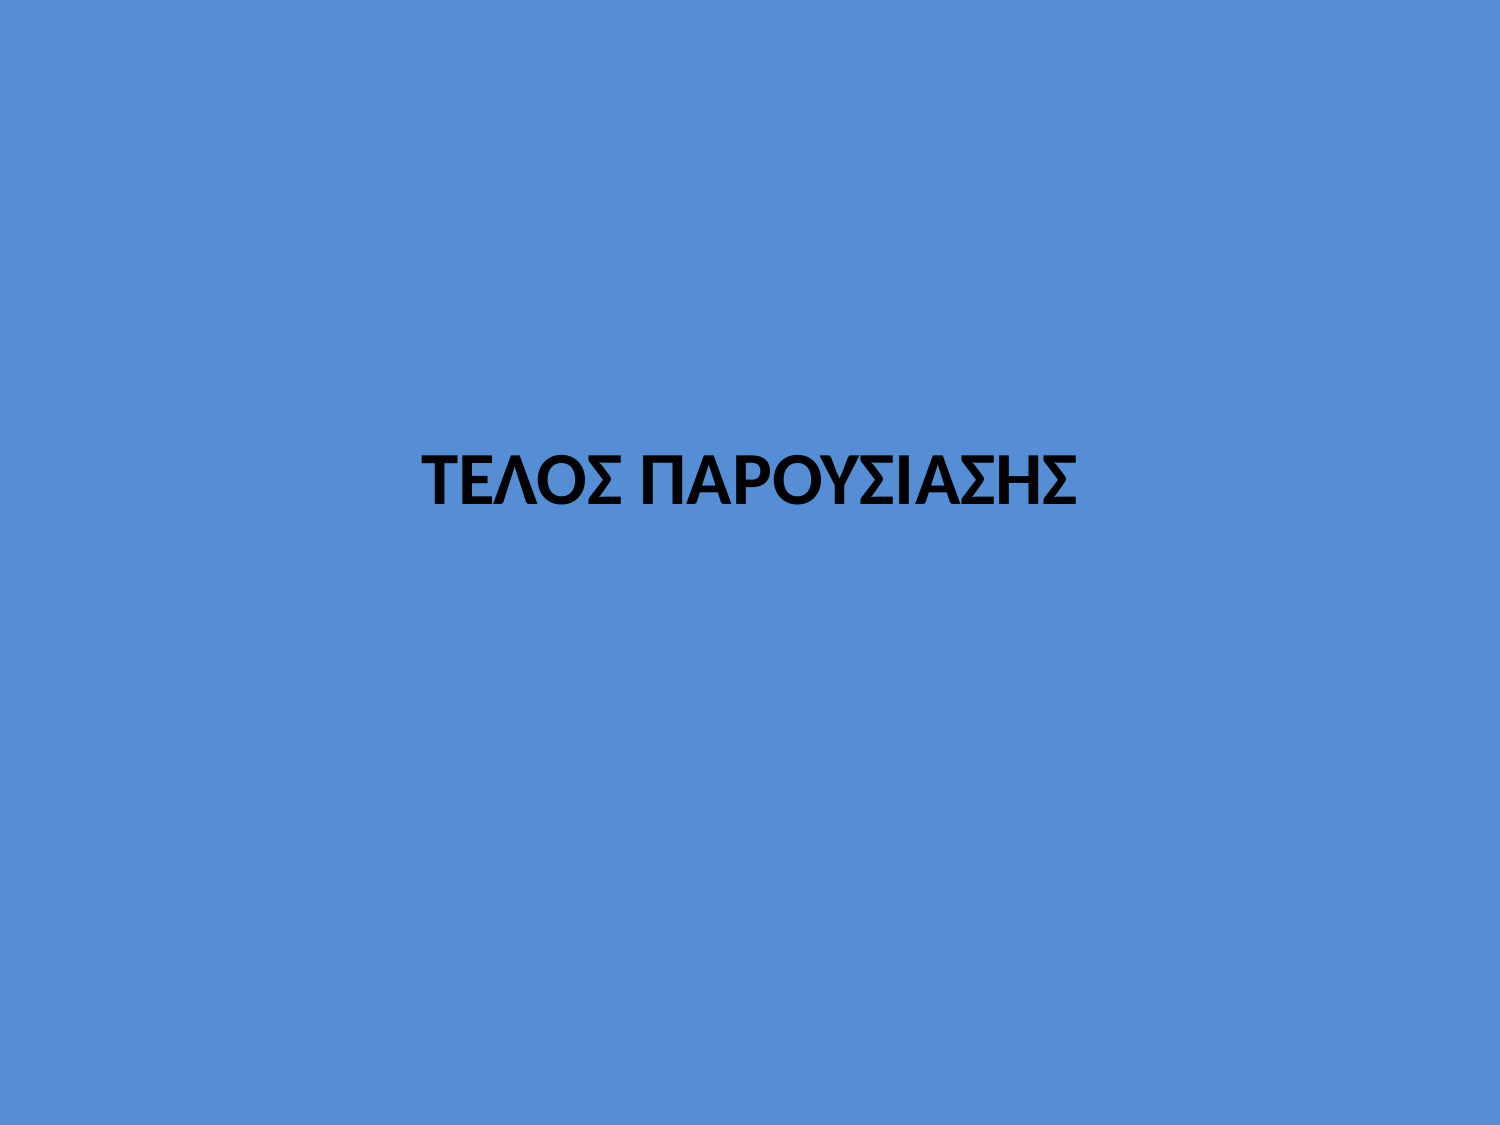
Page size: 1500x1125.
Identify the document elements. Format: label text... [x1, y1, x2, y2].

text_box ΤΕΛΟΣ ΠΑΡΟΥΣΙΑΣΗΣ [112, 421, 1388, 587]
